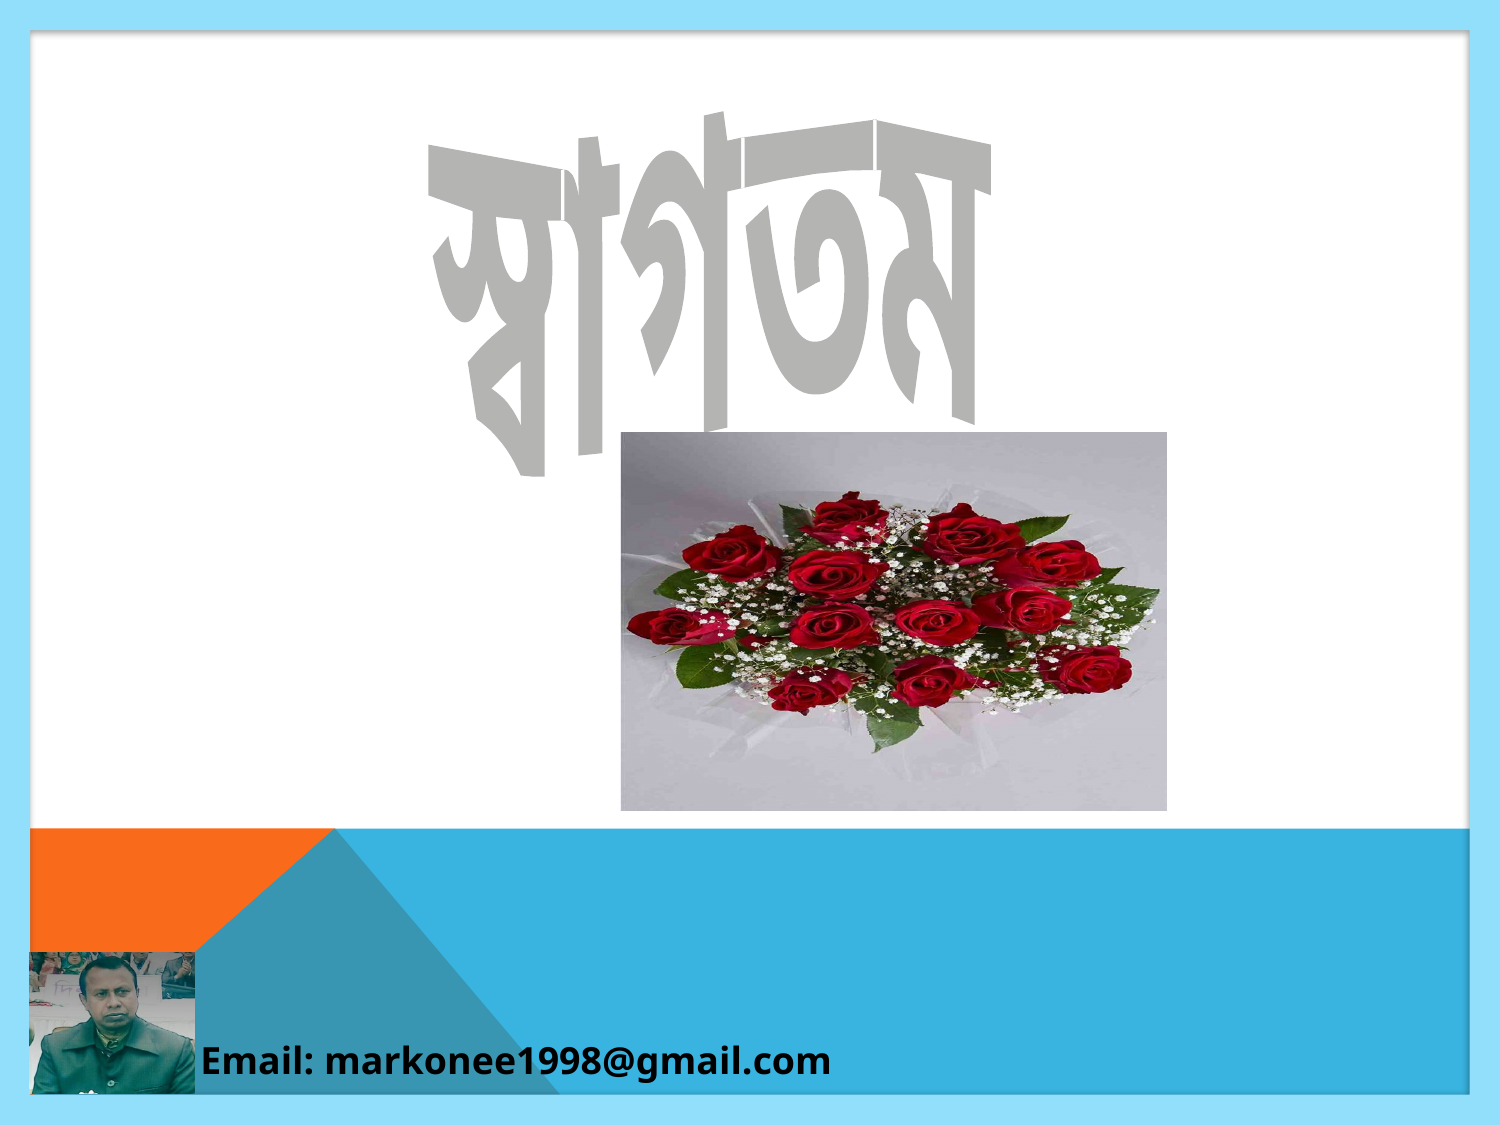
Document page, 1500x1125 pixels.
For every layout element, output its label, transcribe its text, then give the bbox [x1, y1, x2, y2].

text_box Email: markonee1998@gmail.com [200, 1029, 848, 1090]
picture [619, 432, 1167, 811]
picture [29, 951, 195, 1095]
text_box [0, 0, 1500, 1125]
